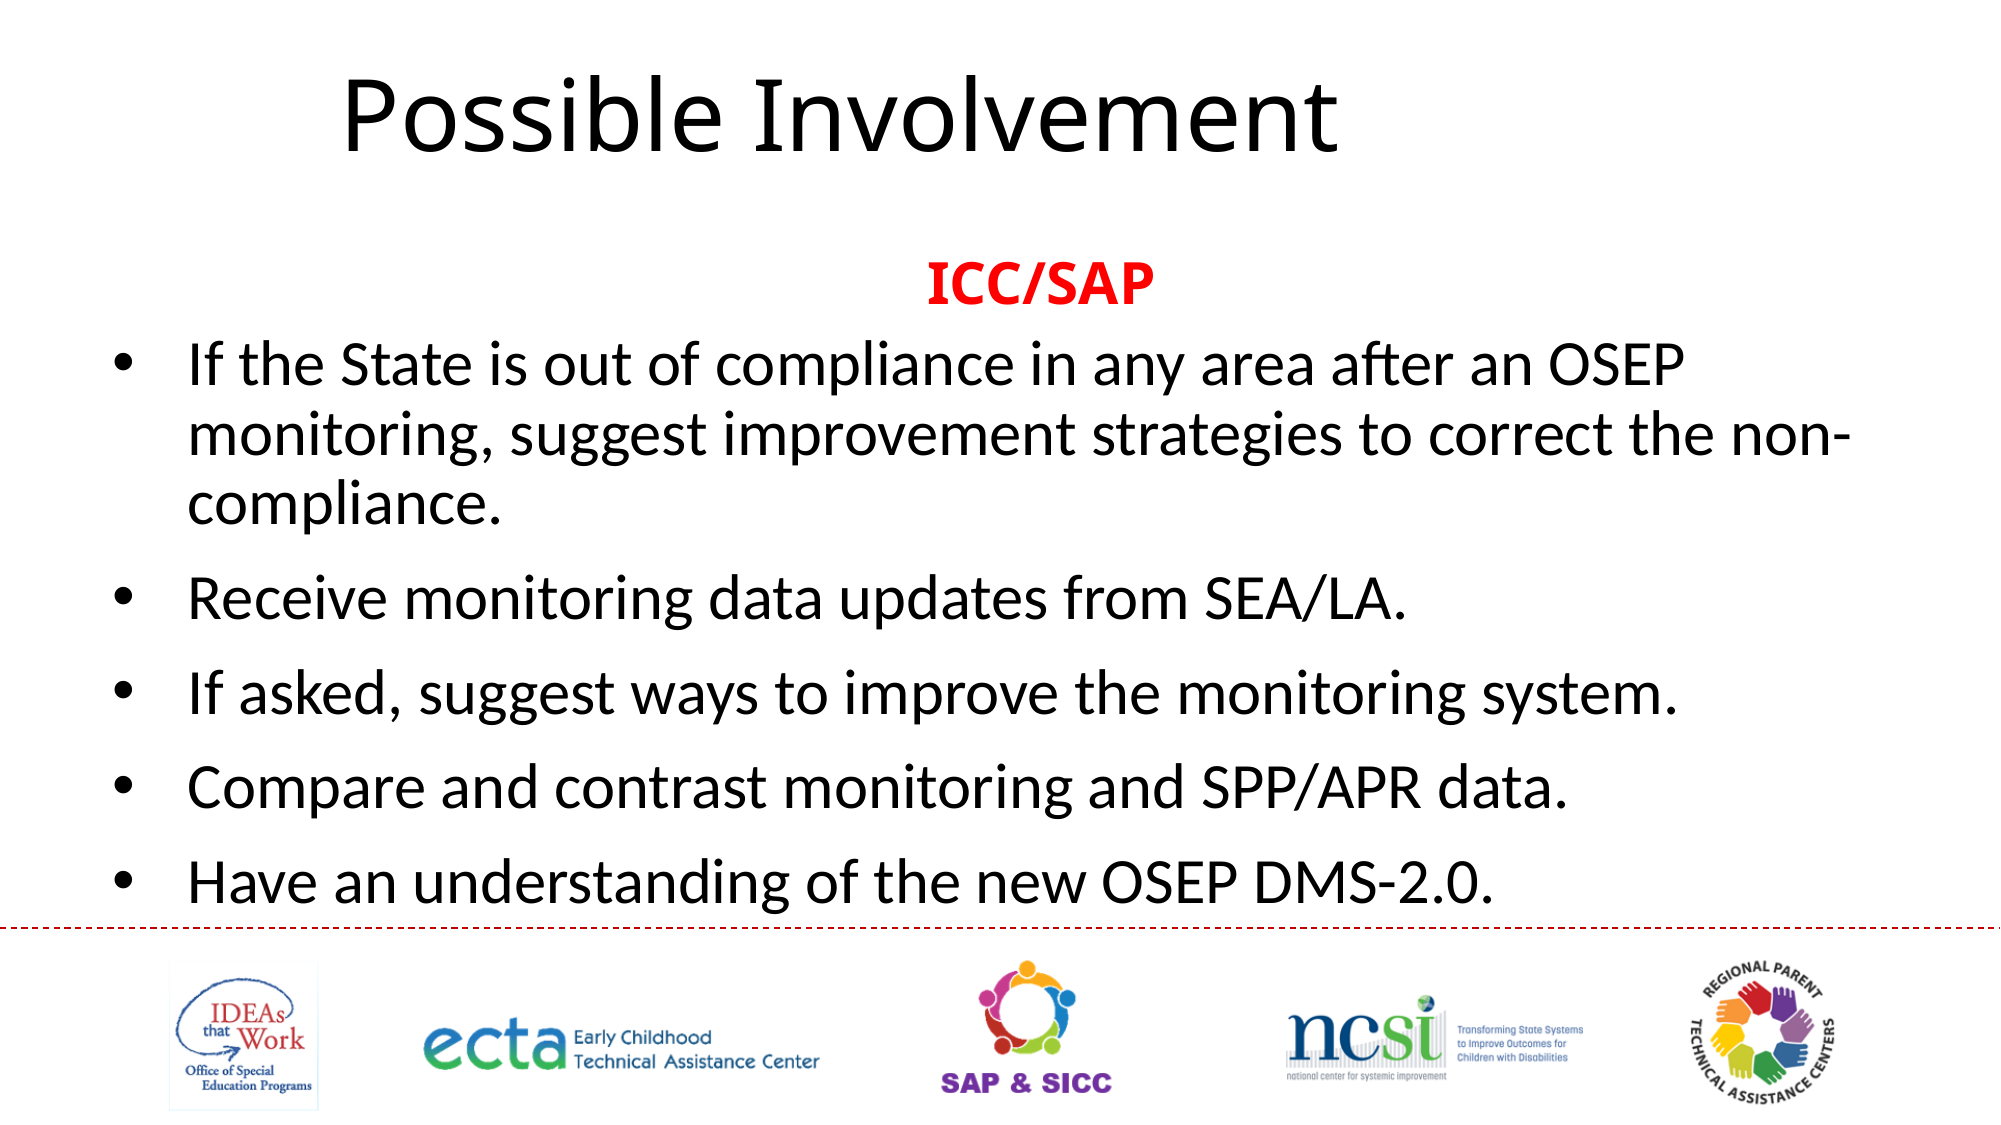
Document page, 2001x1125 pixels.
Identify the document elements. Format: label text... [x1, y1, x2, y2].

list ICC/SAP If the State is out of compliance in any area after an OSEP monitoring, suggest improvement strategies to correct the non-compliance. Receive monitoring data updates from SEA/LA. If asked, suggest ways to improve the monitoring system. Compare and contrast monitoring and SPP/APR data. Have an understanding of the new OSEP DMS-2.0. [97, 246, 1985, 1125]
title Possible Involvement [324, 24, 1675, 213]
